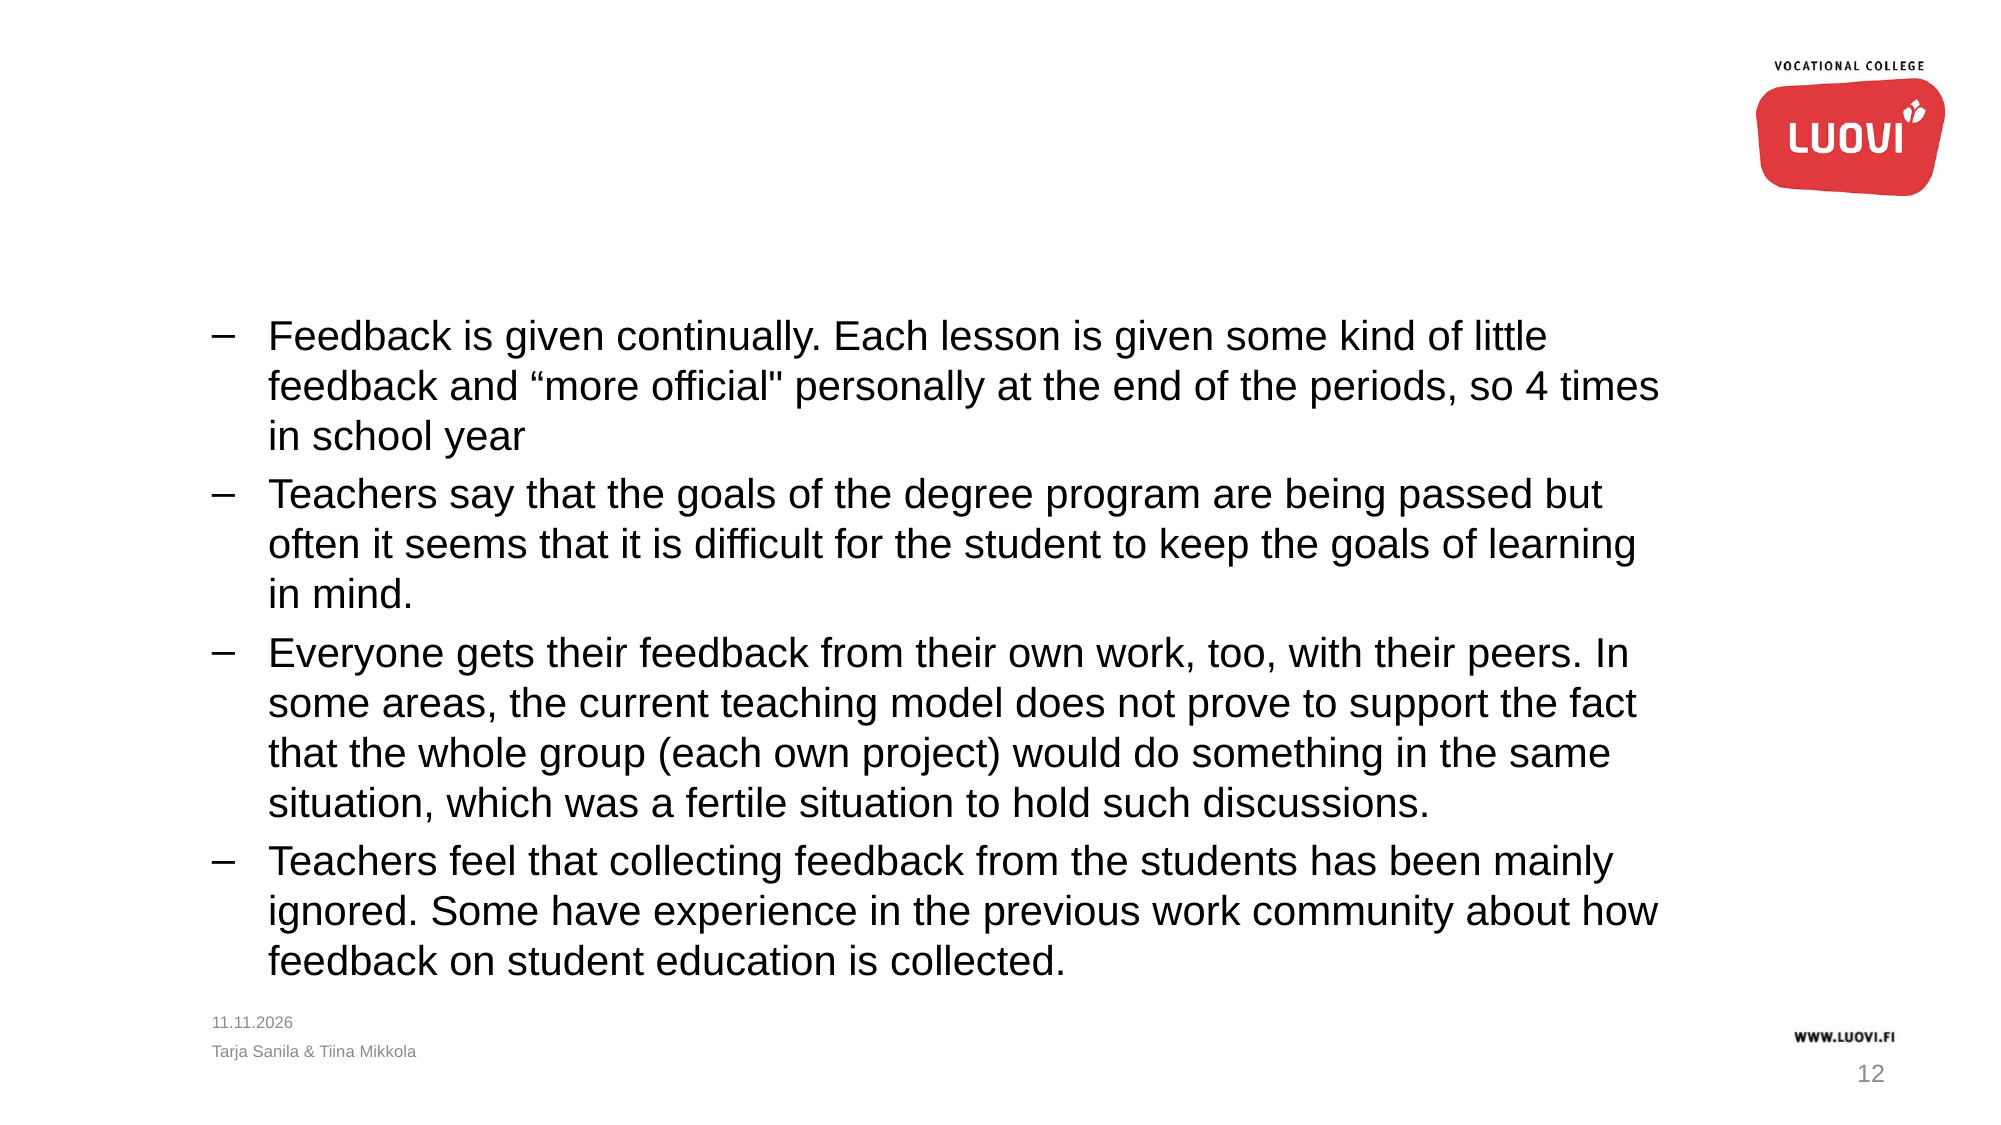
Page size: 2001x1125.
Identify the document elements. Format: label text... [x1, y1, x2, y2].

list Feedback is given continually. Each lesson is given some kind of little feedback and “more official" personally at the end of the periods, so 4 times in school year Teachers say that the goals of the degree program are being passed but often it seems that it is difficult for the student to keep the goals of learning in mind. Everyone gets their feedback from their own work, too, with their peers. In some areas, the current teaching model does not prove to support the fact that the whole group (each own project) would do something in the same situation, which was a fertile situation to hold such discussions. Teachers feel that collecting feedback from the students has been mainly ignored. Some have experience in the previous work community about how feedback on student education is collected. [196, 301, 1693, 951]
picture [1756, 61, 1945, 196]
picture [1753, 1012, 1947, 1044]
footer Tarja Sanila & Tiina Mikkola [196, 1033, 985, 1067]
slide_number 12 [1433, 1042, 1900, 1103]
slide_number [196, 1003, 985, 1032]
